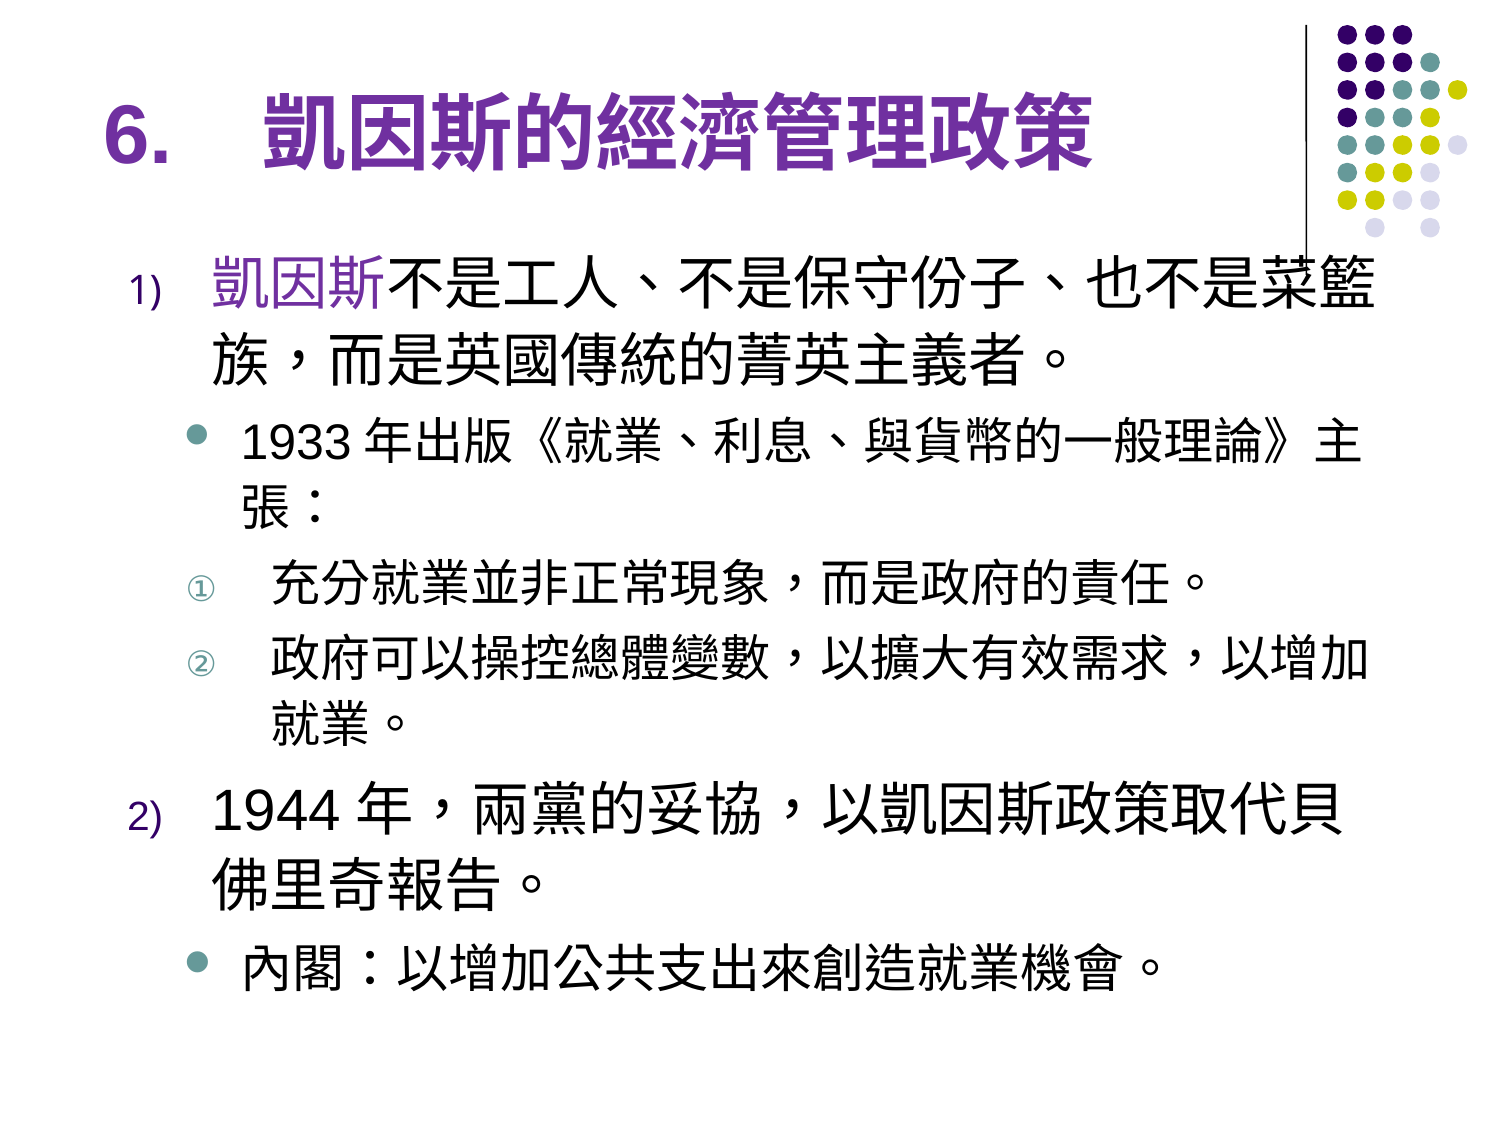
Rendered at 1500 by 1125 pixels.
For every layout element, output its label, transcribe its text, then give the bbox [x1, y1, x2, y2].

title 6. 凱因斯的經濟管理政策 [88, 0, 1500, 188]
list 凱因斯不是工人、不是保守份子、也不是菜籃族，而是英國傳統的菁英主義者。 1933年出版《就業、利息、與貨幣的一般理論》主張： 充分就業並非正常現象，而是政府的責任。 政府可以操控總體變數，以擴大有效需求，以增加就業。 1944年，兩黨的妥協，以凱因斯政策取代貝佛里奇報告。 內閣：以增加公共支出來創造就業機會。 [111, 231, 1412, 1043]
